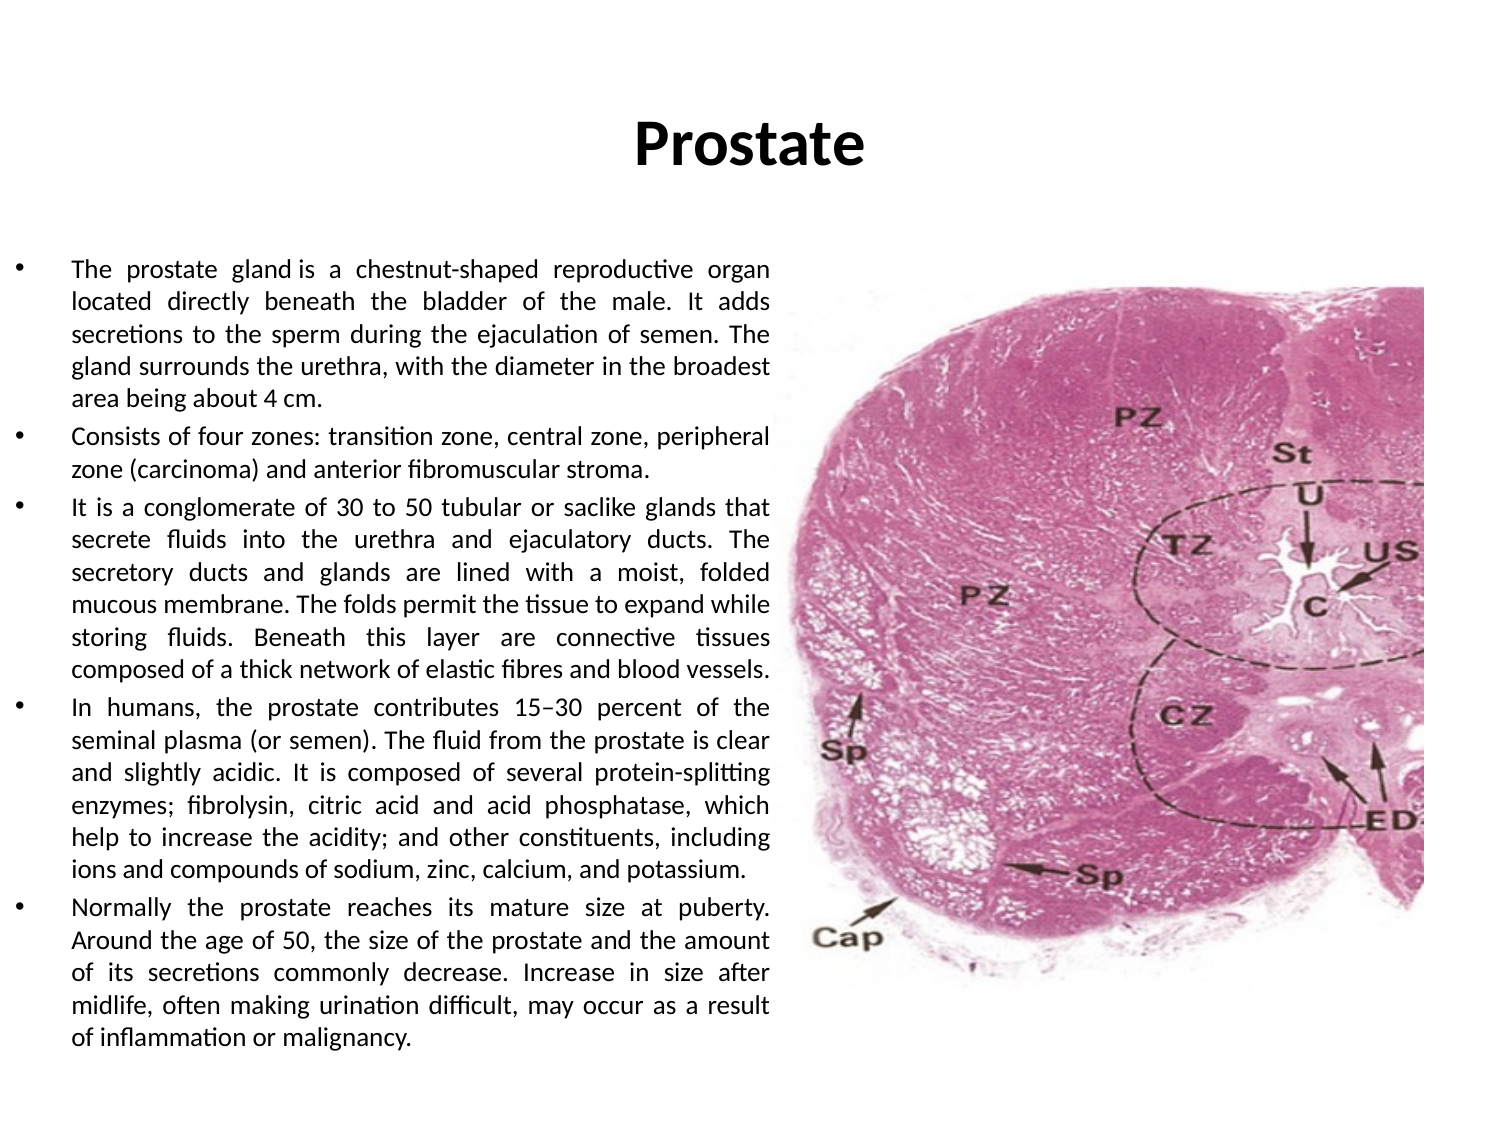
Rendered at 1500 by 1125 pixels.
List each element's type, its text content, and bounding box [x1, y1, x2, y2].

title Prostate [74, 44, 1426, 233]
list The prostate gland is a chestnut-shaped reproductive organ located directly beneath the bladder of the male. It adds secretions to the sperm during the ejaculation of semen. The gland surrounds the urethra, with the diameter in the broadest area being about 4 cm. Consists of four zones: transition zone, central zone, peripheral zone (carcinoma) and anterior fibromuscular stroma. It is a conglomerate of 30 to 50 tubular or saclike glands that secrete fluids into the urethra and ejaculatory ducts. The secretory ducts and glands are lined with a moist, folded mucous membrane. The folds permit the tissue to expand while storing fluids. Beneath this layer are connective tissues composed of a thick network of elastic fibres and blood vessels. In humans, the prostate contributes 15–30 percent of the seminal plasma (or semen). The fluid from the prostate is clear and slightly acidic. It is composed of several protein-splitting enzymes; fibrolysin, citric acid and acid phosphatase, which help to increase the acidity; and other constituents, including ions and compounds of sodium, zinc, calcium, and potassium. Normally the prostate reaches its mature size at puberty. Around the age of 50, the size of the prostate and the amount of its secretions commonly decrease. Increase in size after midlife, often making urination difficult, may occur as a result of inflammation or malignancy. [0, 243, 786, 1125]
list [773, 267, 1424, 1000]
